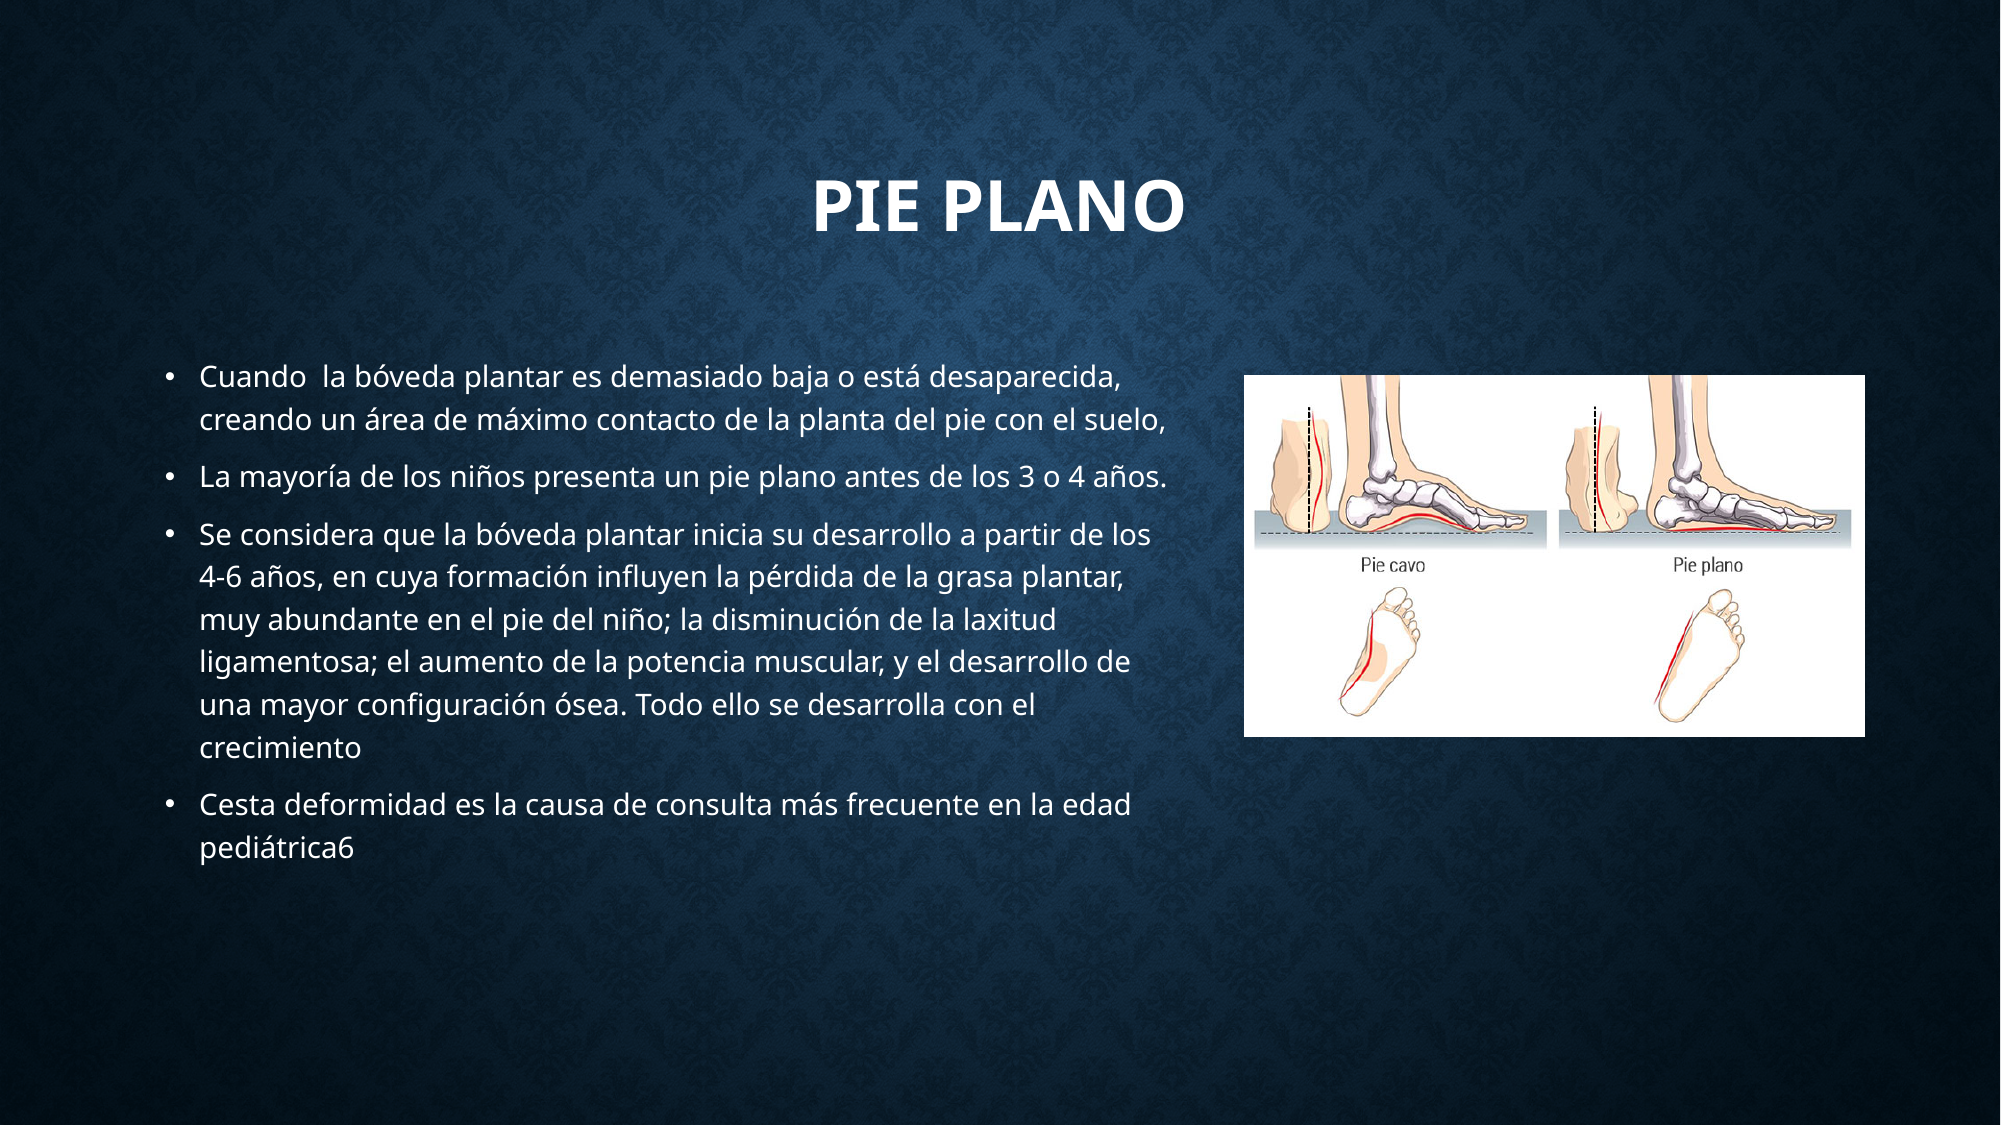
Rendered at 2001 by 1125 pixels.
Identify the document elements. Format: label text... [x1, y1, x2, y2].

title Pie plano [149, 99, 1849, 318]
picture [1244, 374, 1865, 737]
list Cuando la bóveda plantar es demasiado baja o está desaparecida, creando un área de máximo contacto de la planta del pie con el suelo, La mayoría de los niños presenta un pie plano antes de los 3 o 4 años. Se considera que la bóveda plantar inicia su desarrollo a partir de los 4-6 años, en cuya formación influyen la pérdida de la grasa plantar, muy abundante en el pie del niño; la disminución de la laxitud ligamentosa; el aumento de la potencia muscular, y el desarrollo de una mayor configuración ósea. Todo ello se desarrolla con el crecimiento Cesta deformidad es la causa de consulta más frecuente en la edad pediátrica6 [149, 343, 1196, 950]
